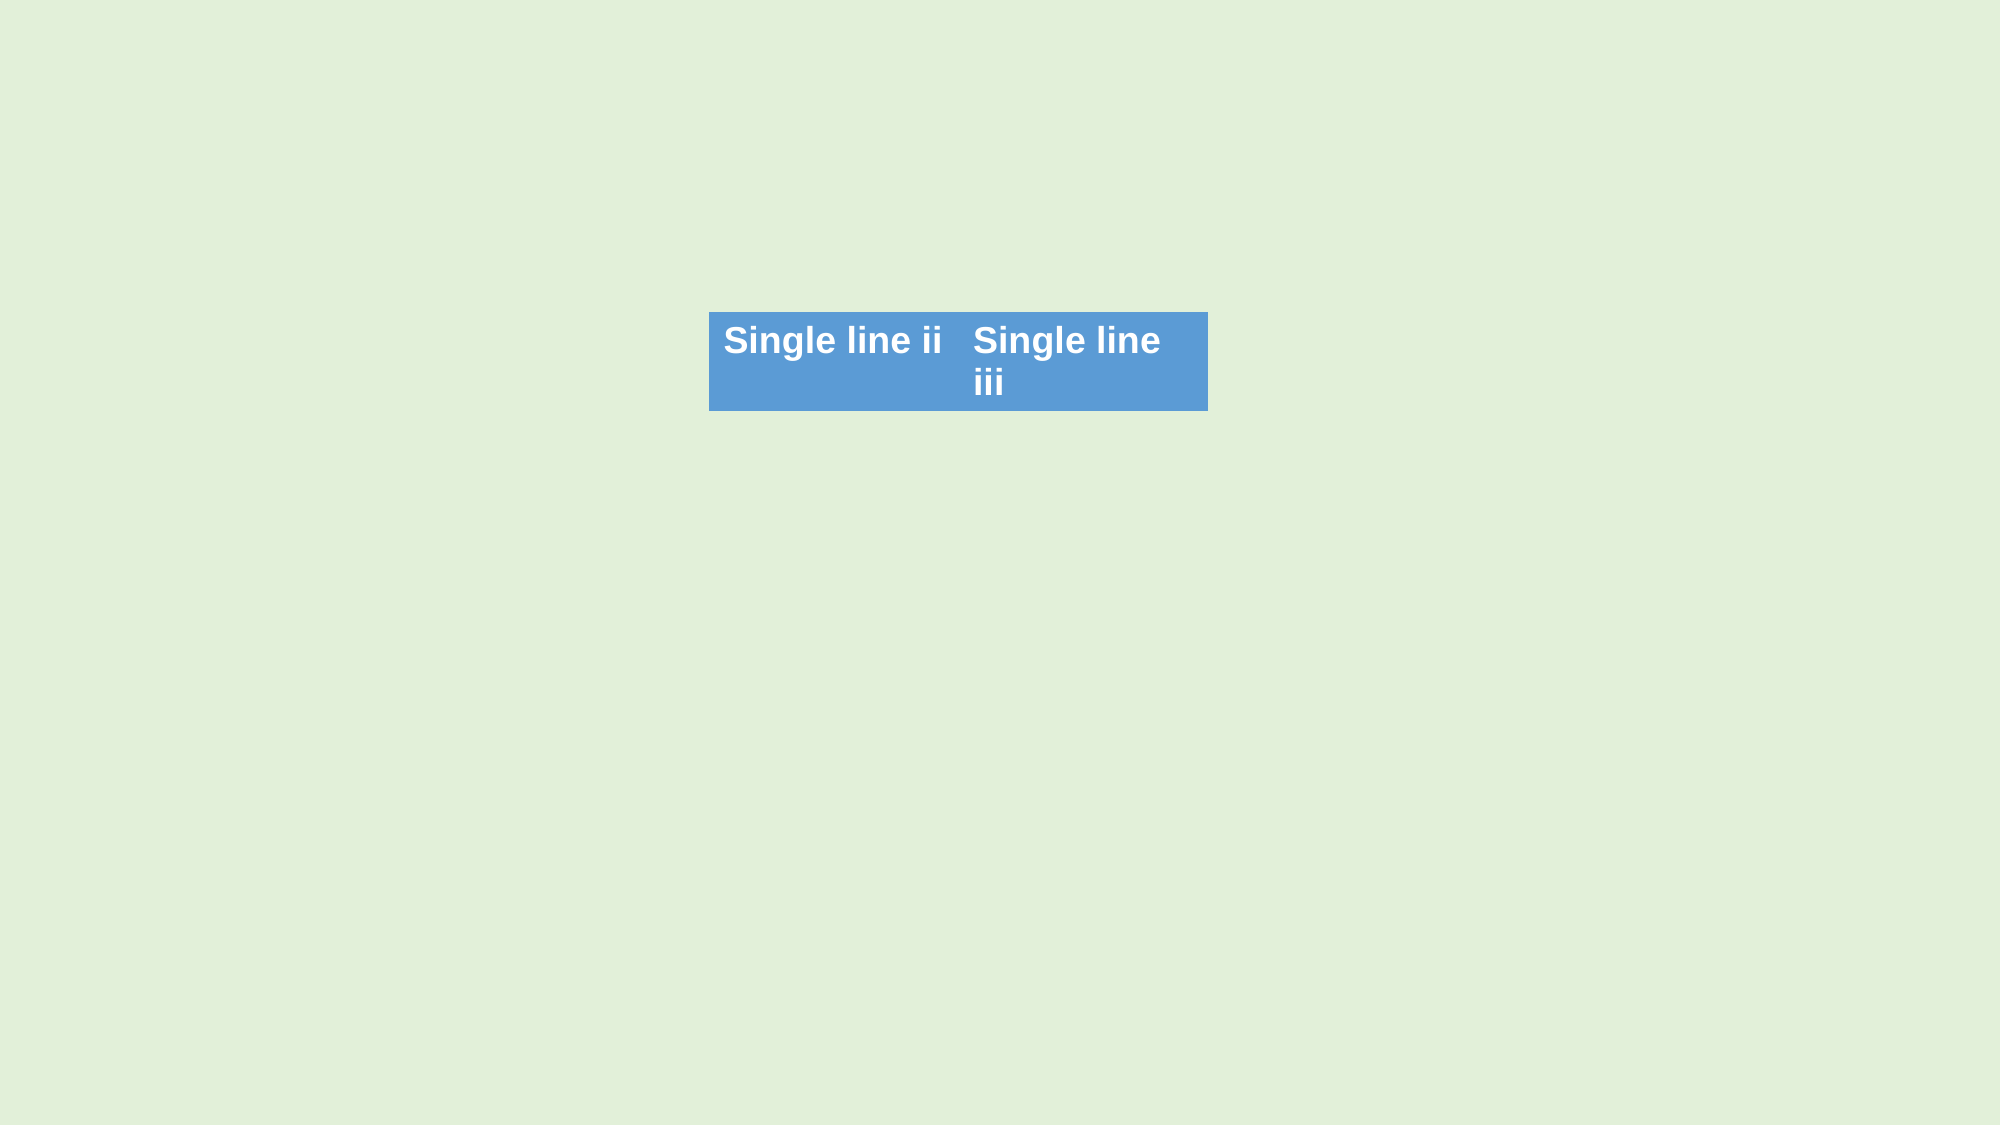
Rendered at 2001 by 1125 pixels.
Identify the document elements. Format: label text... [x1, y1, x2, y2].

table_header Single line iii [958, 312, 1208, 411]
table_header Single line ii [709, 312, 958, 411]
